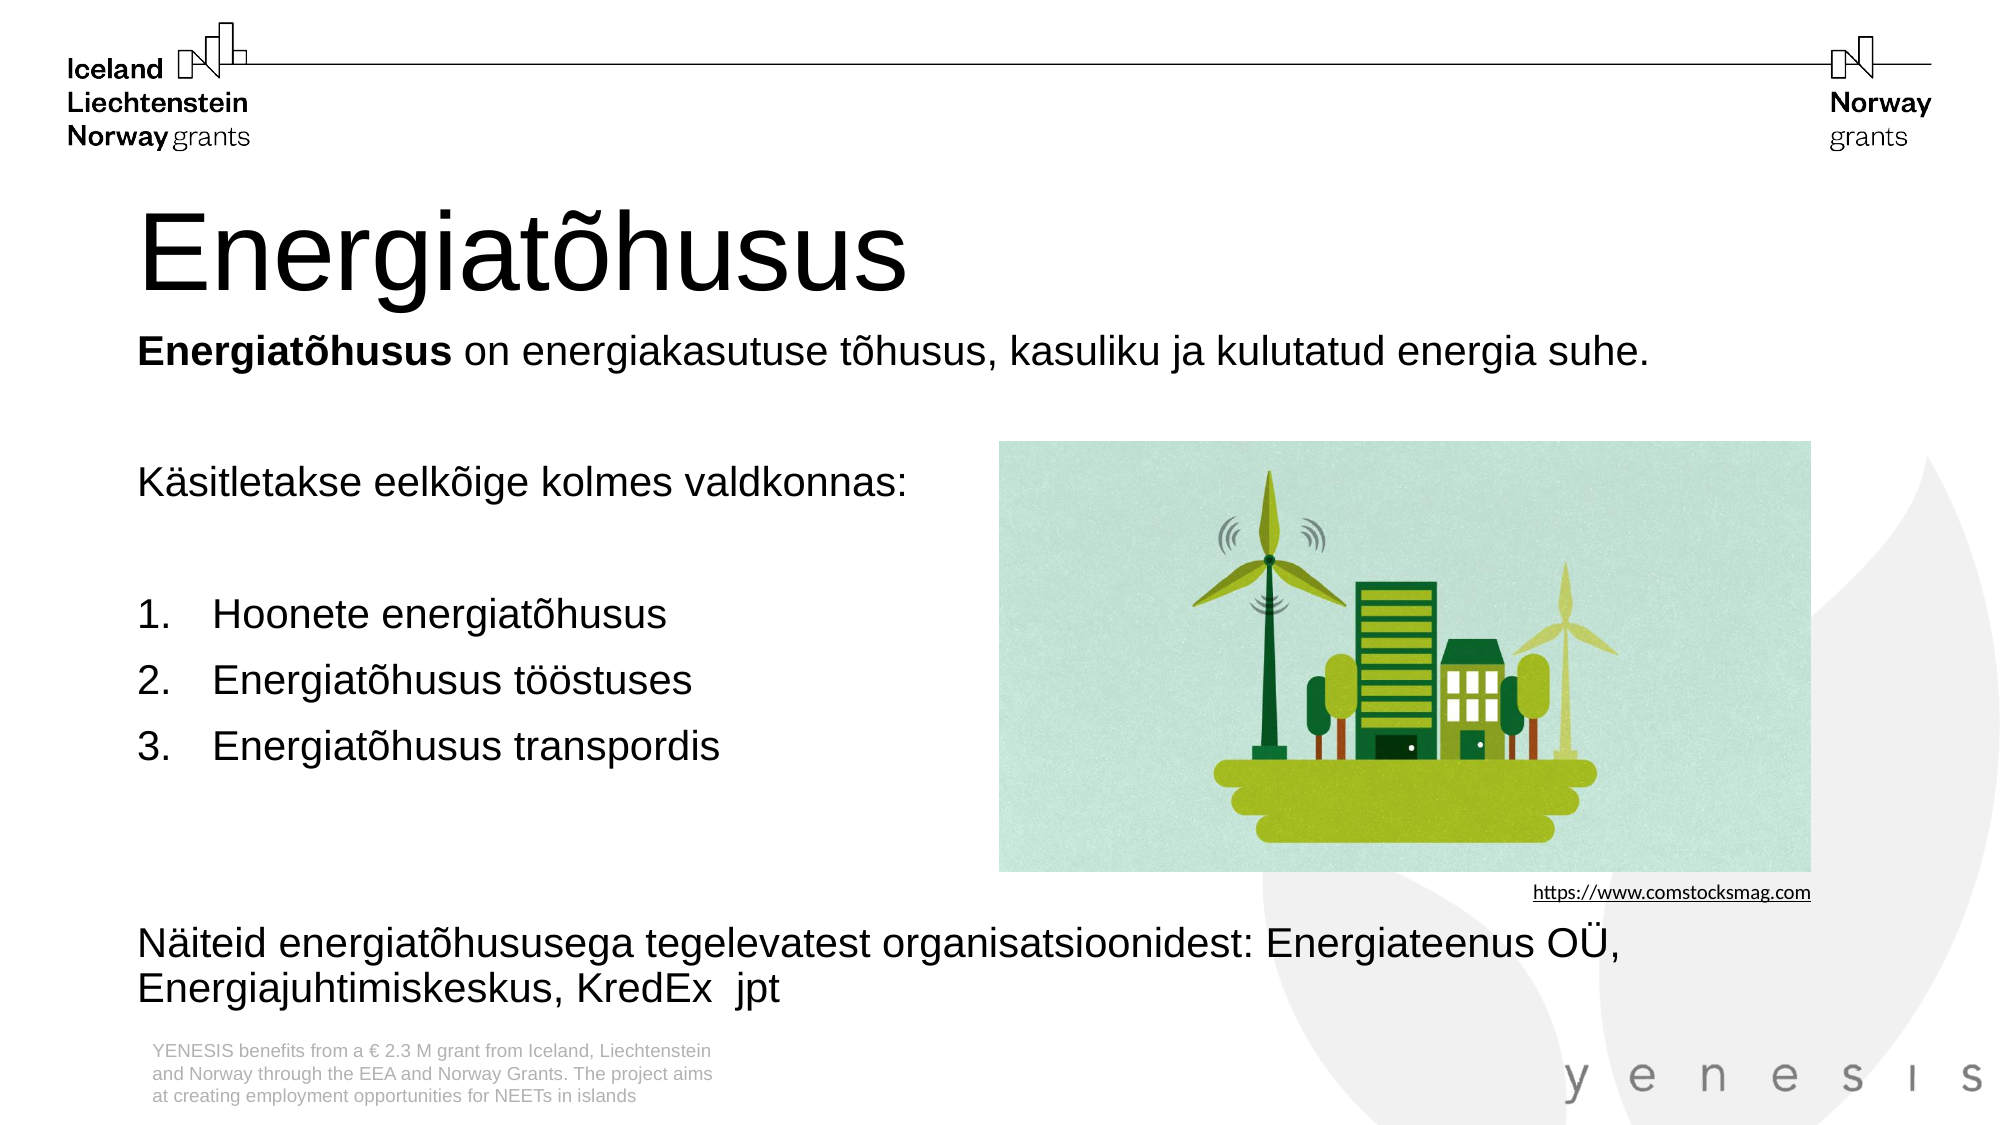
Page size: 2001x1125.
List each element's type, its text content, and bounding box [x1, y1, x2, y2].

picture [66, 22, 1932, 152]
list Energiatõhusus on energiakasutuse tõhusus, kasuliku ja kulutatud energia suhe. Käsitletakse eelkõige kolmes valdkonnas: Hoonete energiatõhusus Energiatõhusus tööstuses Energiatõhusus transpordis Näiteid energiatõhususega tegelevatest organisatsioonidest: Energiateenus OÜ, Energiajuhtimiskeskus, KredEx jpt [122, 321, 1847, 1028]
slide_number YENESIS benefits from a € 2.3 M grant from Iceland, Liechtenstein and Norway through the EEA and Norway Grants. The project aims at creating employment opportunities for NEETs in islands [137, 1042, 745, 1103]
picture [1545, 1020, 2000, 1125]
title Energiatõhusus [122, 186, 1847, 321]
picture [999, 441, 1811, 872]
text_box https://www.comstocksmag.com [1518, 871, 1847, 912]
